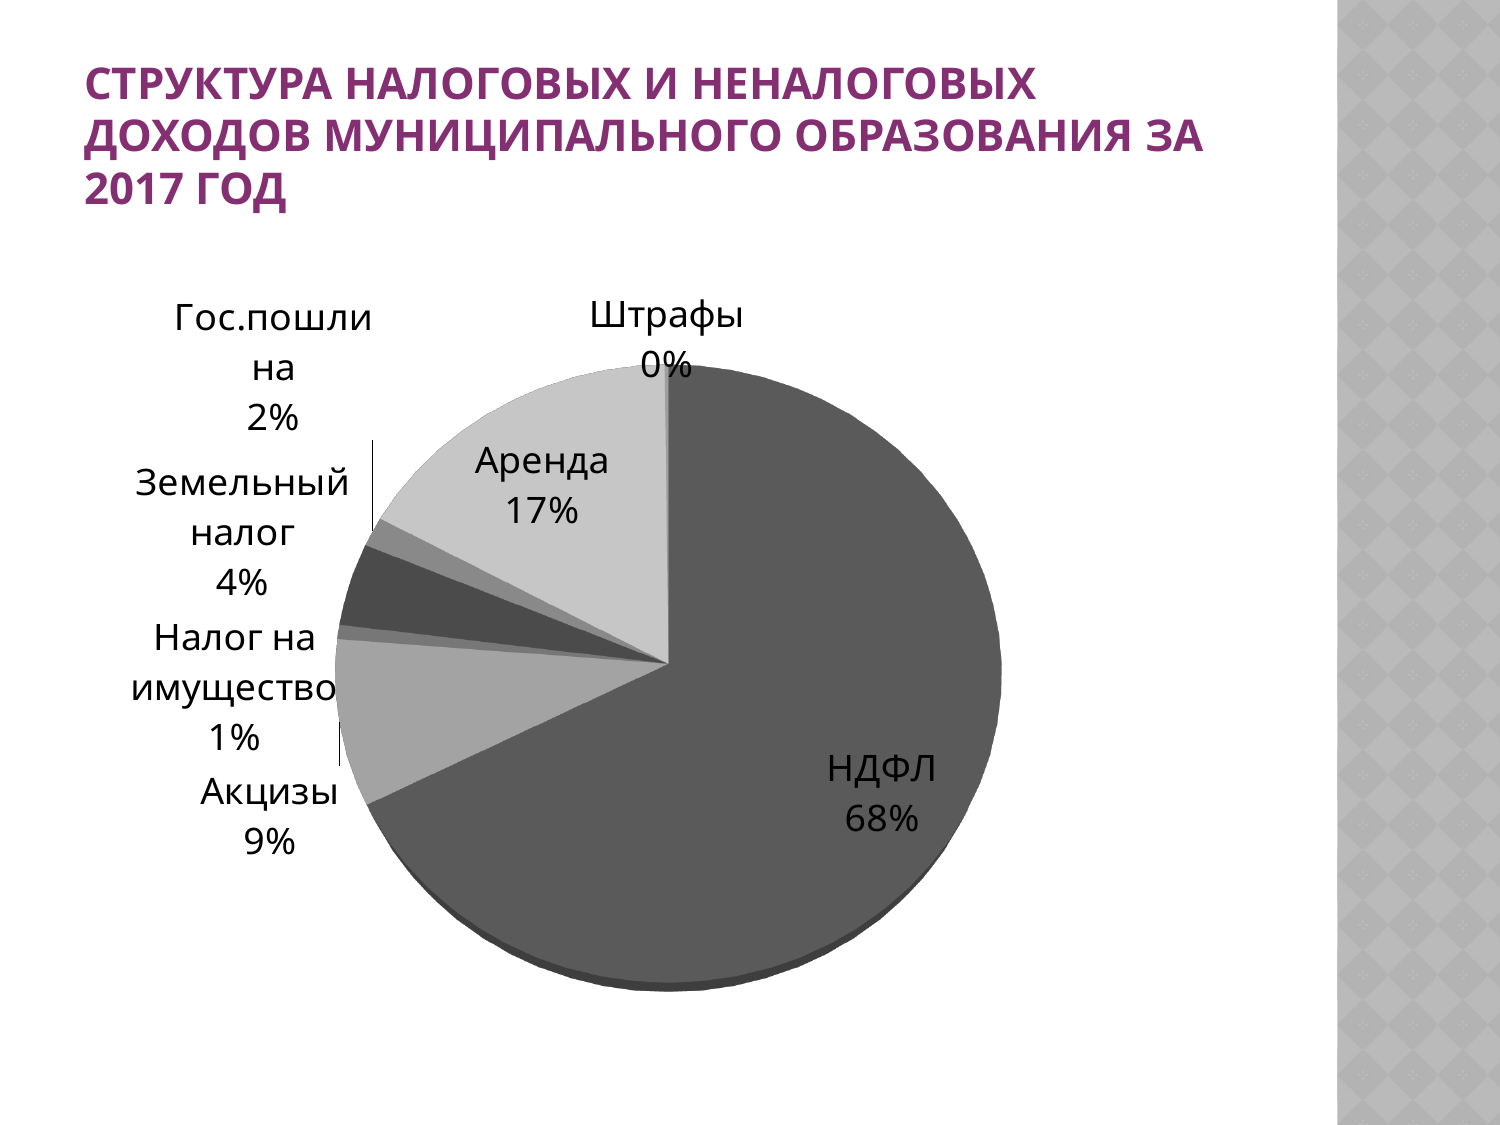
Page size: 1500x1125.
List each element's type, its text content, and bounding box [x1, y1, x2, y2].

title Структура налоговых и неналоговых доходов муниципального образования за 2017 год [76, 0, 1258, 261]
chart [74, 263, 1263, 1060]
